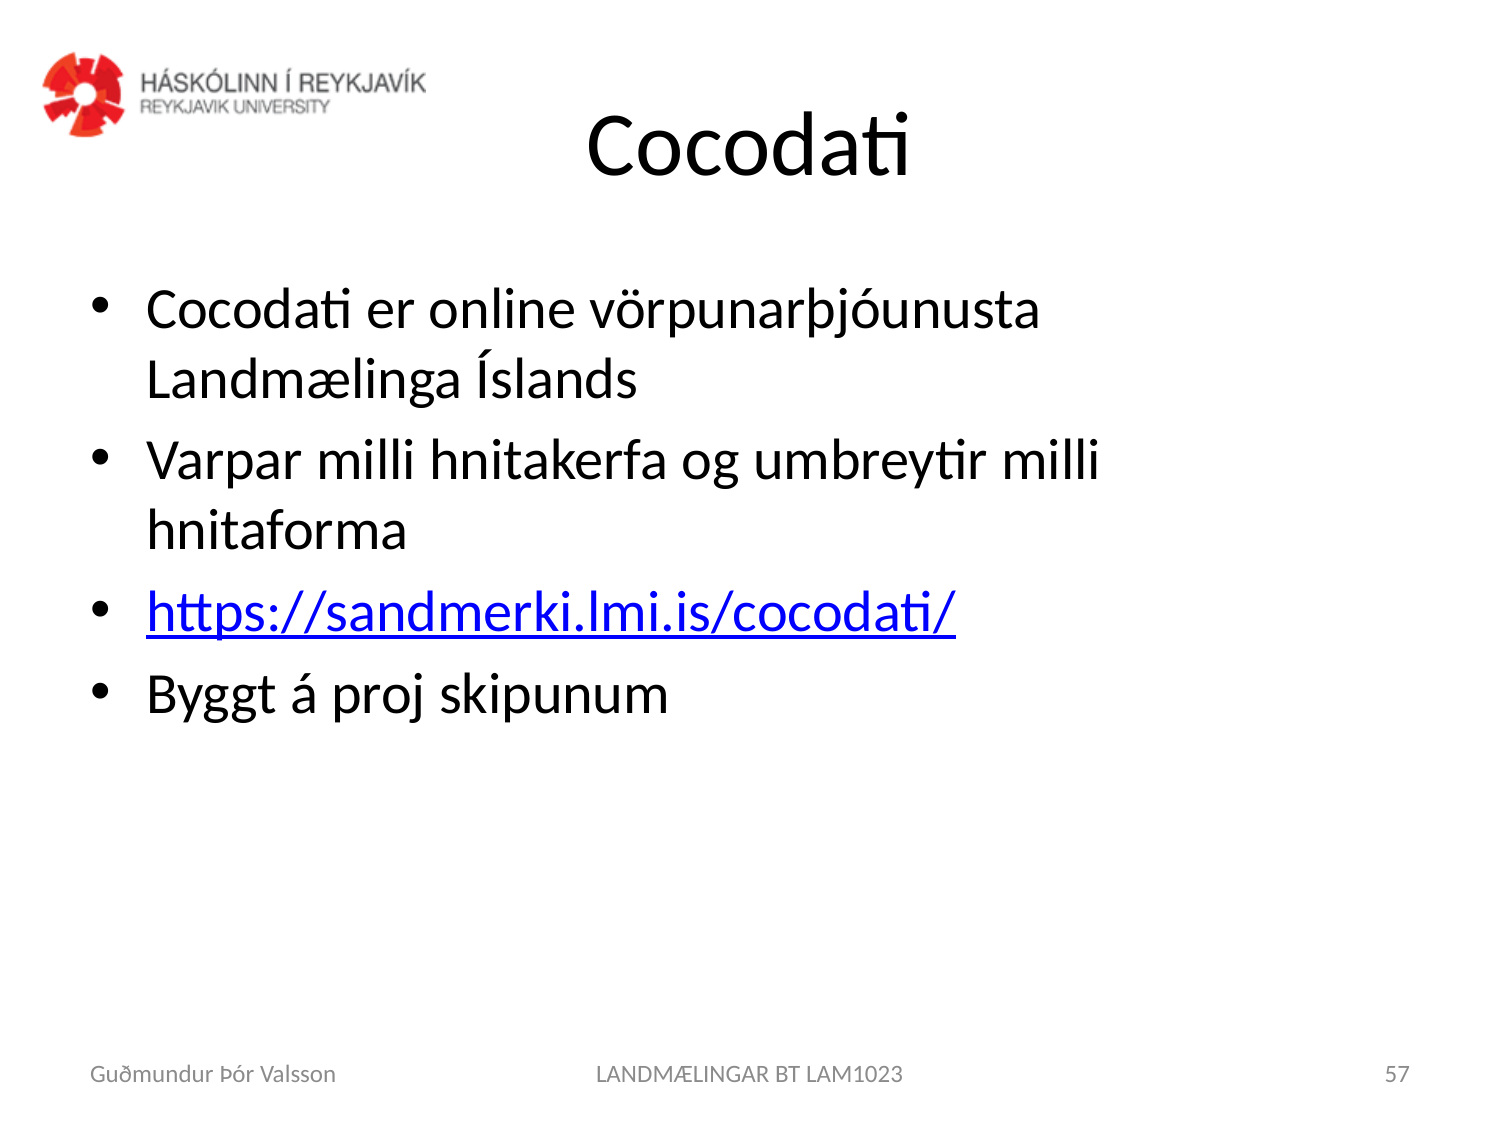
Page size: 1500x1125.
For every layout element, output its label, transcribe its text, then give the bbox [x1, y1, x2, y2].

slide_number 57 [1074, 1042, 1425, 1103]
footer LANDMÆLINGAR BT LAM1023 [512, 1042, 988, 1103]
picture [35, 35, 426, 153]
title Cocodati [75, 45, 1425, 233]
slide_number Guðmundur Þór Valsson [75, 1042, 425, 1103]
list Cocodati er online vörpunarþjóunusta Landmælinga Íslands Varpar milli hnitakerfa og umbreytir milli hnitaforma https://sandmerki.lmi.is/cocodati/ Byggt á proj skipunum [75, 262, 1339, 1005]
